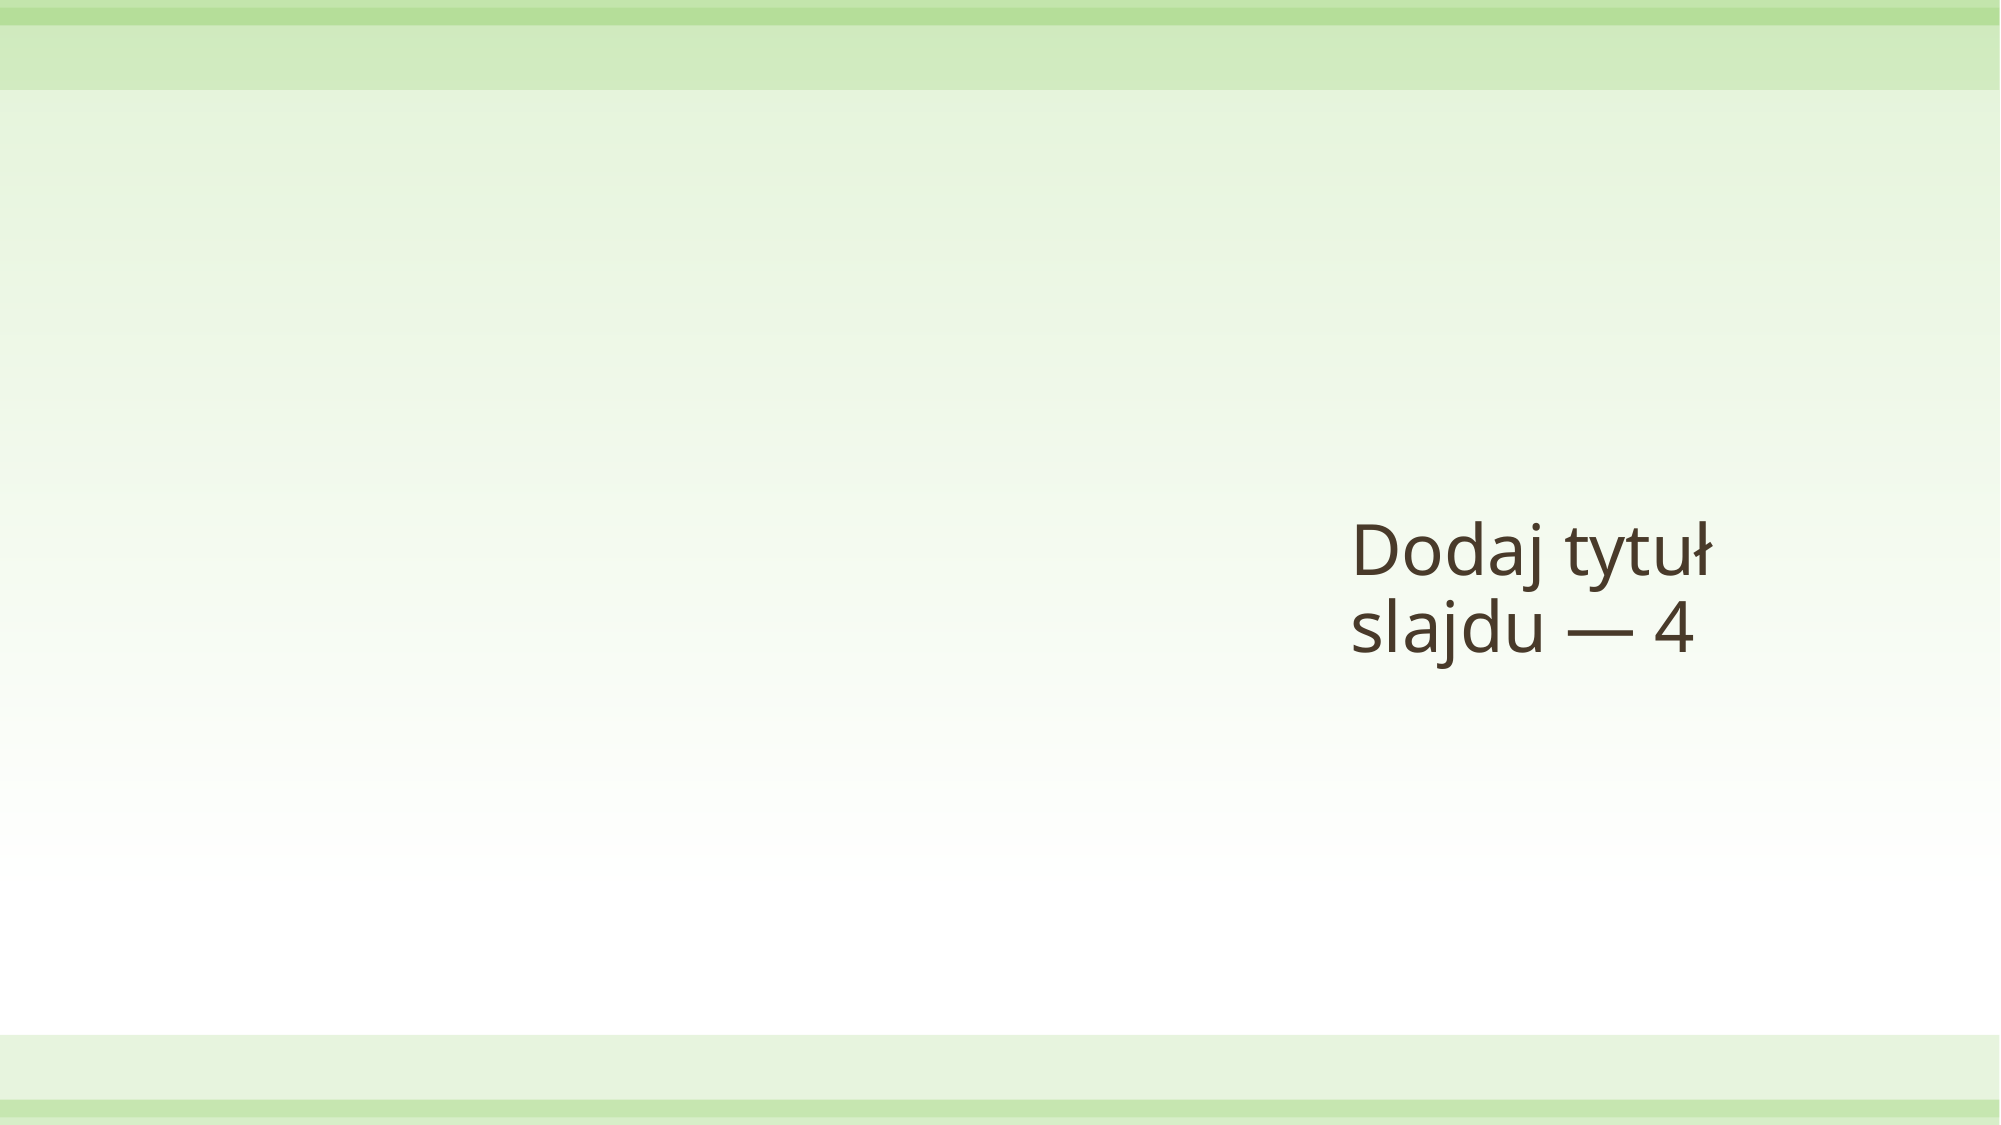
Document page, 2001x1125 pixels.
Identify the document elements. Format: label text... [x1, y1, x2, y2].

title Dodaj tytuł slajdu — 4 [1335, 299, 1935, 675]
